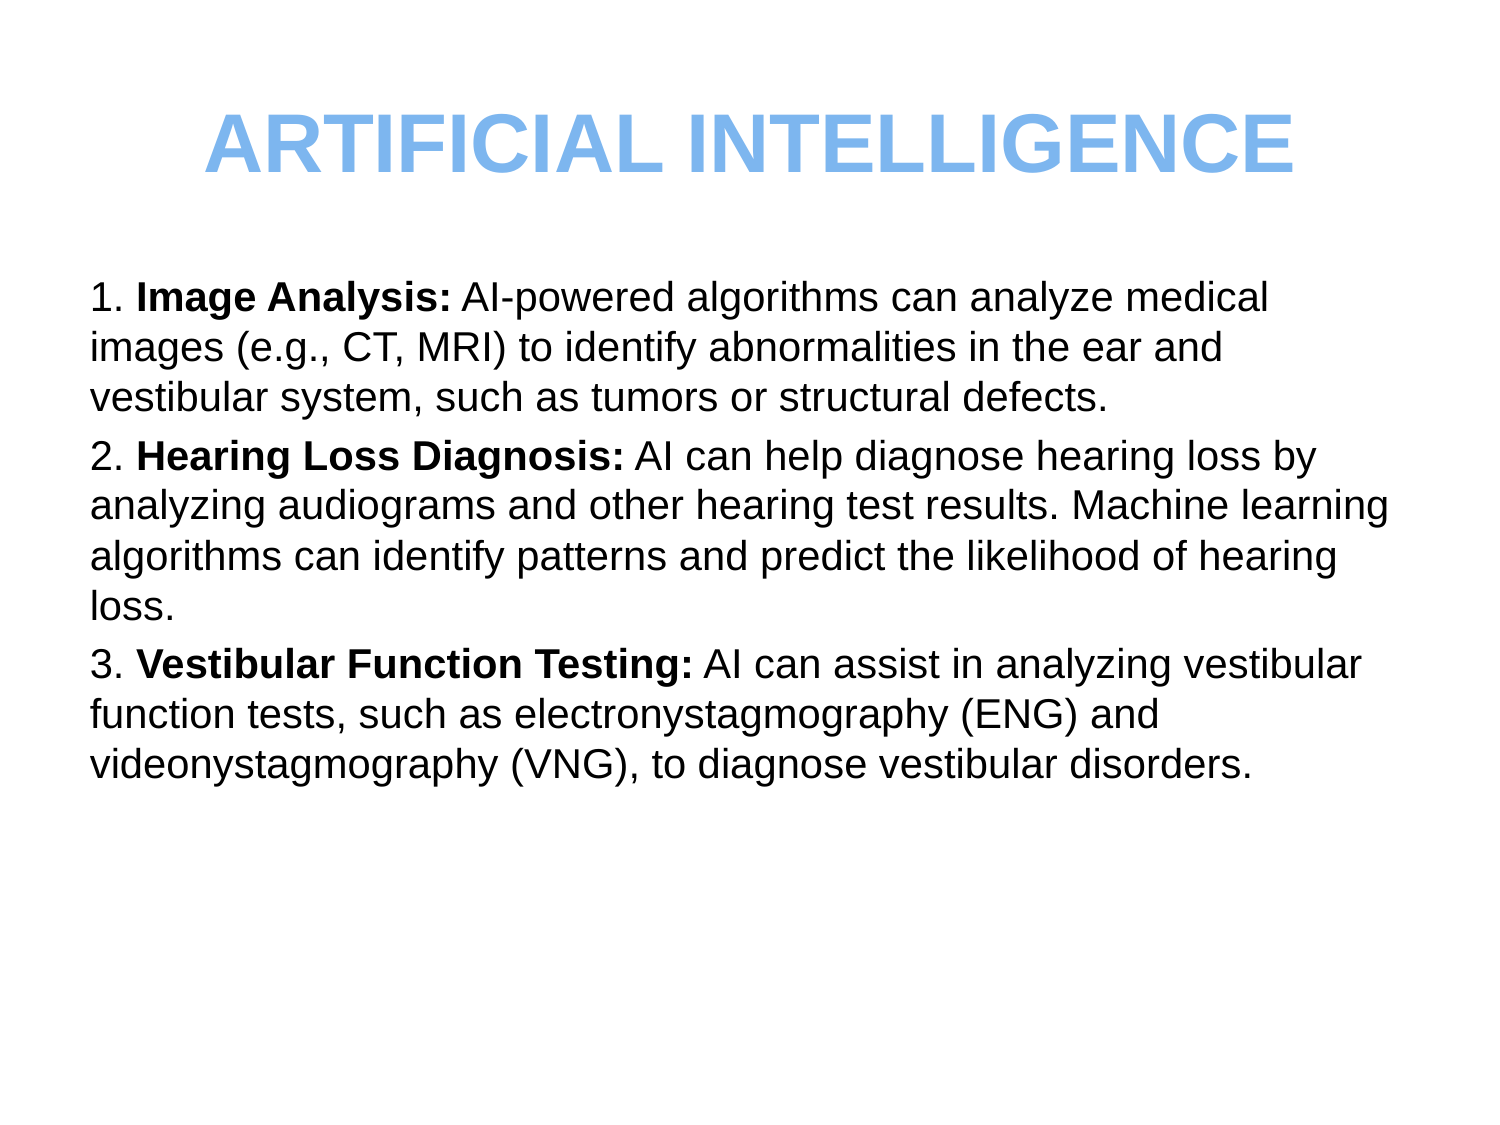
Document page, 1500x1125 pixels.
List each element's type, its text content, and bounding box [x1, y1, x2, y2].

list 1. Image Analysis: AI-powered algorithms can analyze medical images (e.g., CT, MRI) to identify abnormalities in the ear and vestibular system, such as tumors or structural defects. 2. Hearing Loss Diagnosis: AI can help diagnose hearing loss by analyzing audiograms and other hearing test results. Machine learning algorithms can identify patterns and predict the likelihood of hearing loss. 3. Vestibular Function Testing: AI can assist in analyzing vestibular function tests, such as electronystagmography (ENG) and videonystagmography (VNG), to diagnose vestibular disorders. [74, 262, 1426, 1006]
title ARTIFICIAL INTELLIGENCE [74, 44, 1426, 233]
